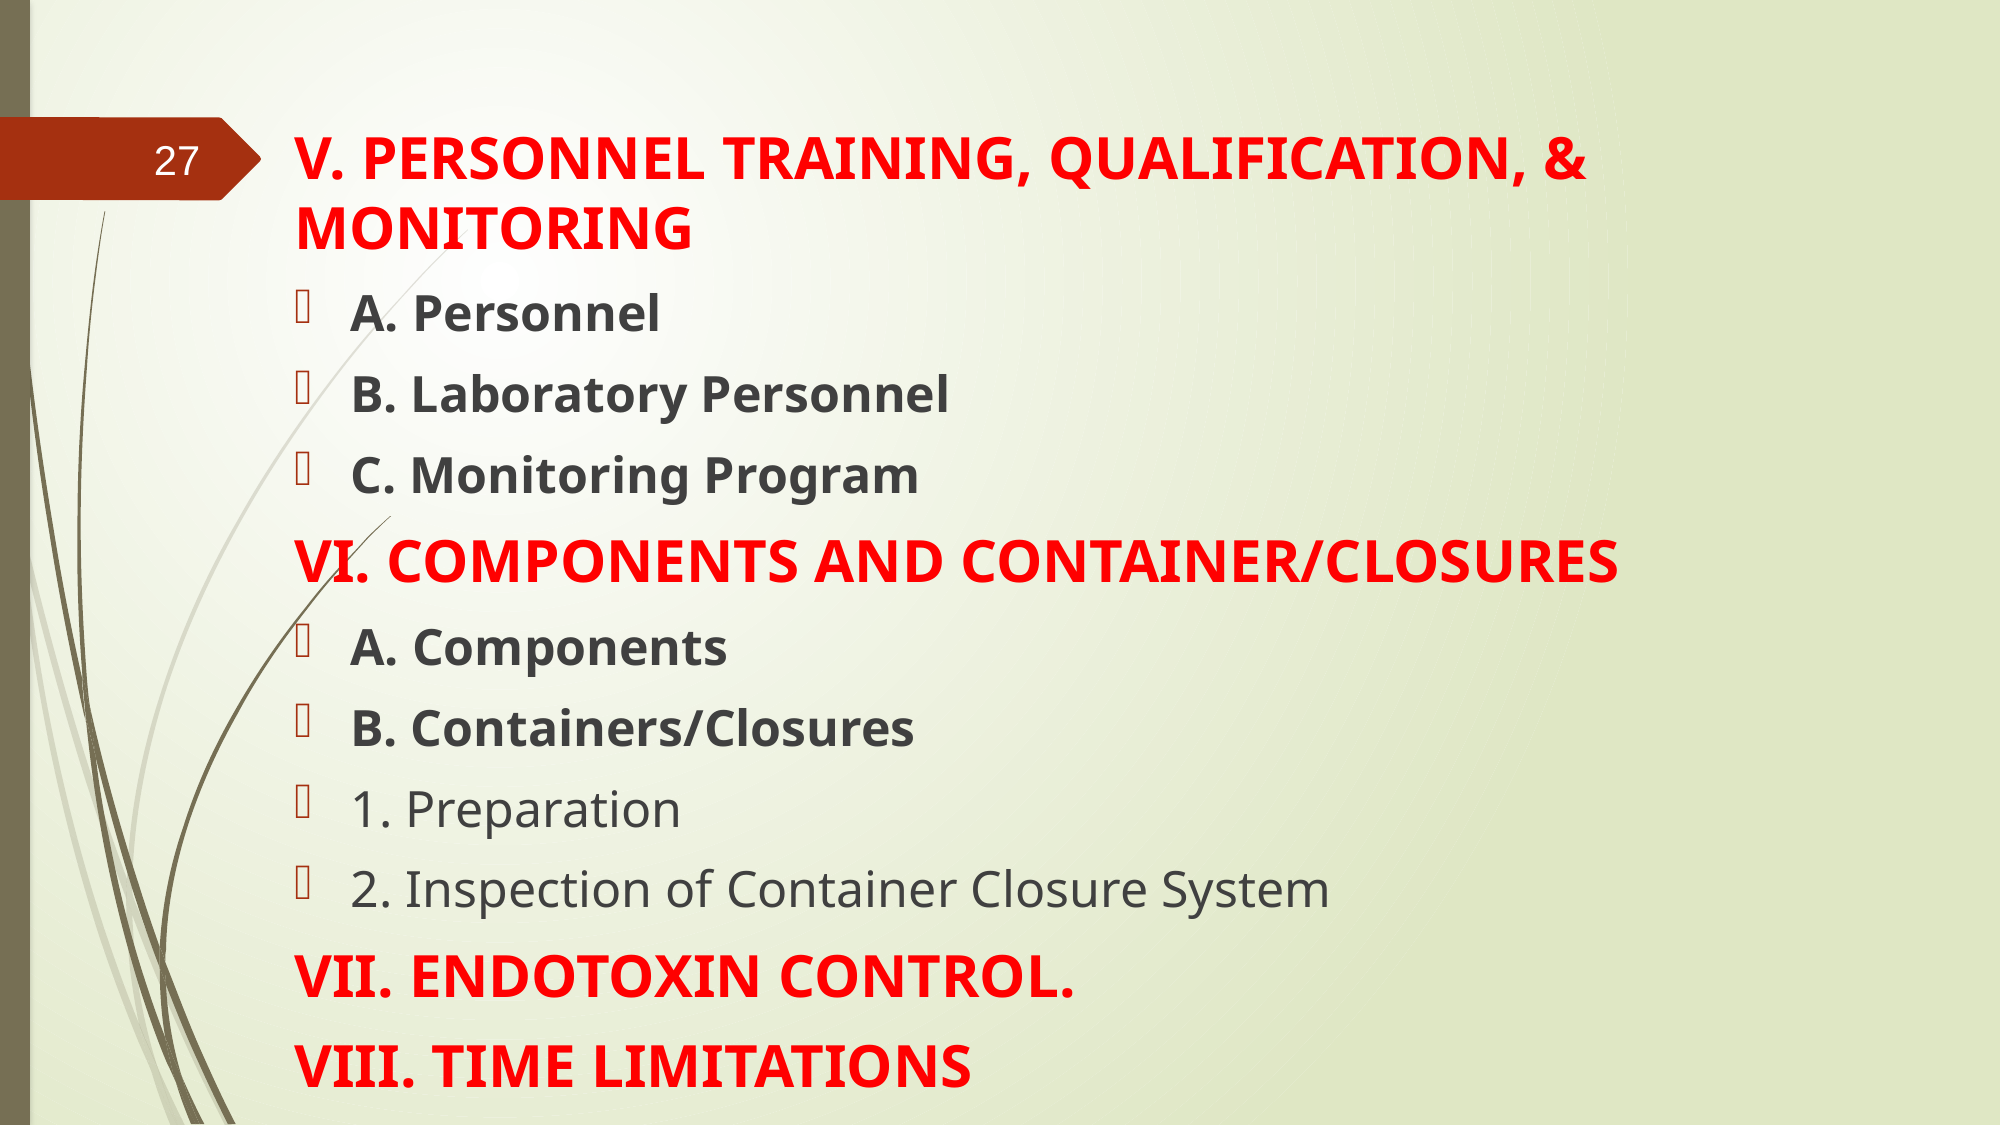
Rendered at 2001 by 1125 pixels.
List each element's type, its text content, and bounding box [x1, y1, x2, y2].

slide_number 27 [87, 129, 216, 190]
list V. PERSONNEL TRAINING, QUALIFICATION, & MONITORING A. Personnel B. Laboratory Personnel C. Monitoring Program VI. COMPONENTS AND CONTAINER/CLOSURES A. Components B. Containers/Closures 1. Preparation 2. Inspection of Container Closure System VII. ENDOTOXIN CONTROL. VIII. TIME LIMITATIONS [279, 113, 1947, 734]
